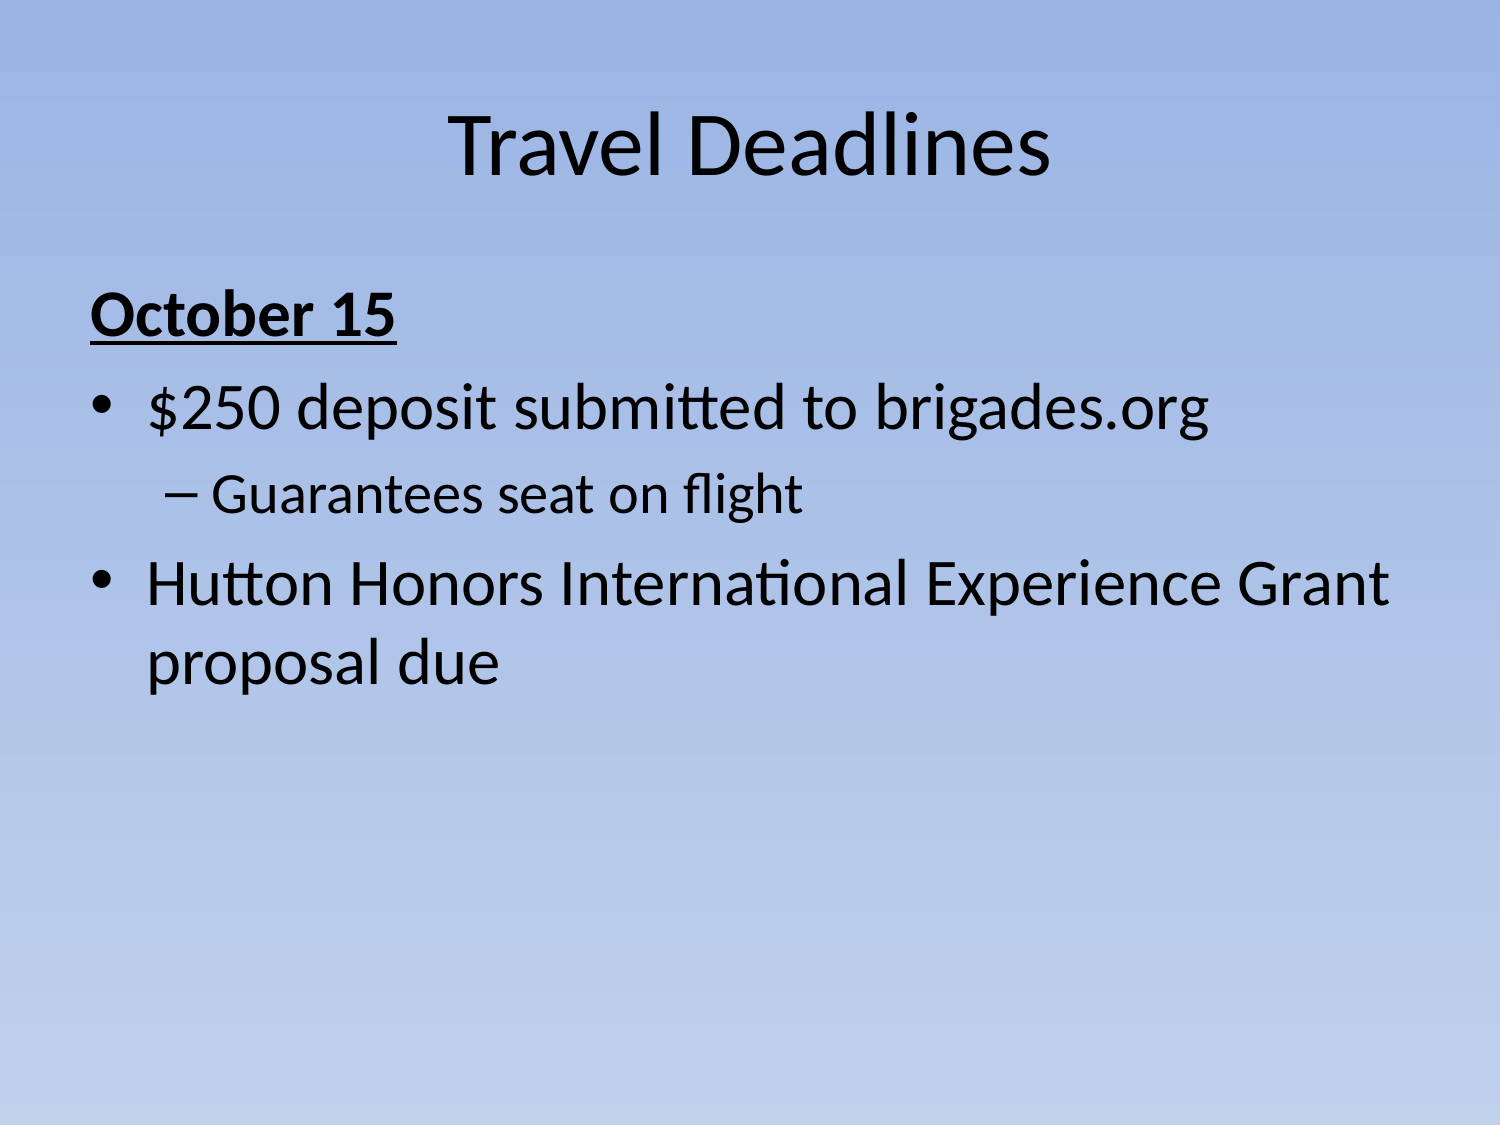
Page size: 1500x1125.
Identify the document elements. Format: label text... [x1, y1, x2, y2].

list October 15 $250 deposit submitted to brigades.org Guarantees seat on flight Hutton Honors International Experience Grant proposal due [75, 262, 1425, 1005]
title Travel Deadlines [75, 45, 1425, 233]
